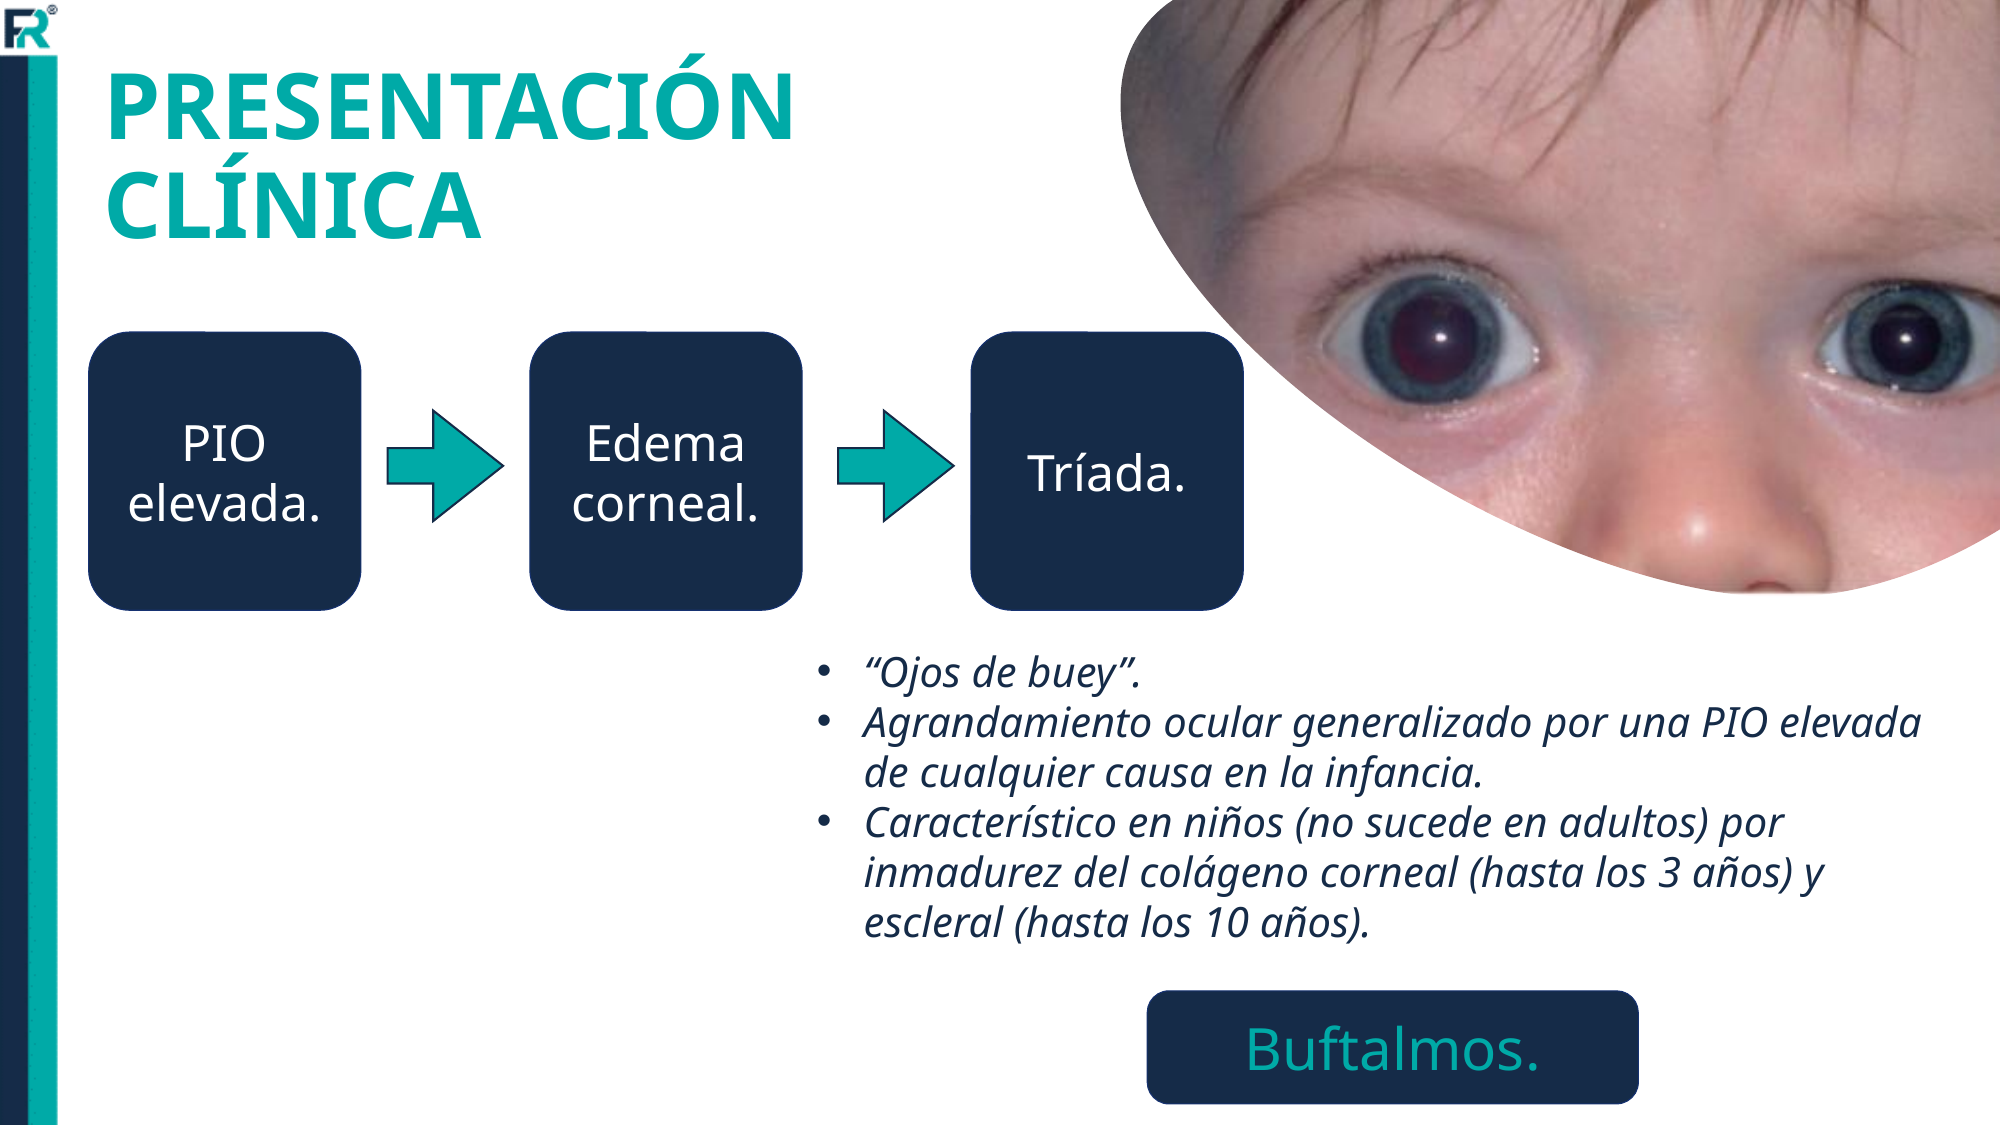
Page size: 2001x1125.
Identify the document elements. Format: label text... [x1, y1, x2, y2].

text_box “Ojos de buey”. Agrandamiento ocular generalizado por una PIO elevada de cualquier causa en la infancia. Característico en niños (no sucede en adultos) por inmadurez del colágeno corneal (hasta los 3 años) y escleral (hasta los 10 años). [802, 638, 1984, 1003]
text_box [838, 410, 954, 522]
text_box Buftalmos. [1147, 1003, 1639, 1104]
text_box [387, 410, 504, 522]
title PRESENTACIÓN CLÍNICA [88, 20, 1079, 299]
text_box PIO elevada. [88, 332, 361, 611]
text_box Edema corneal. [529, 332, 803, 611]
text_box Tríada. [970, 332, 1232, 611]
picture [0, 0, 2001, 1125]
